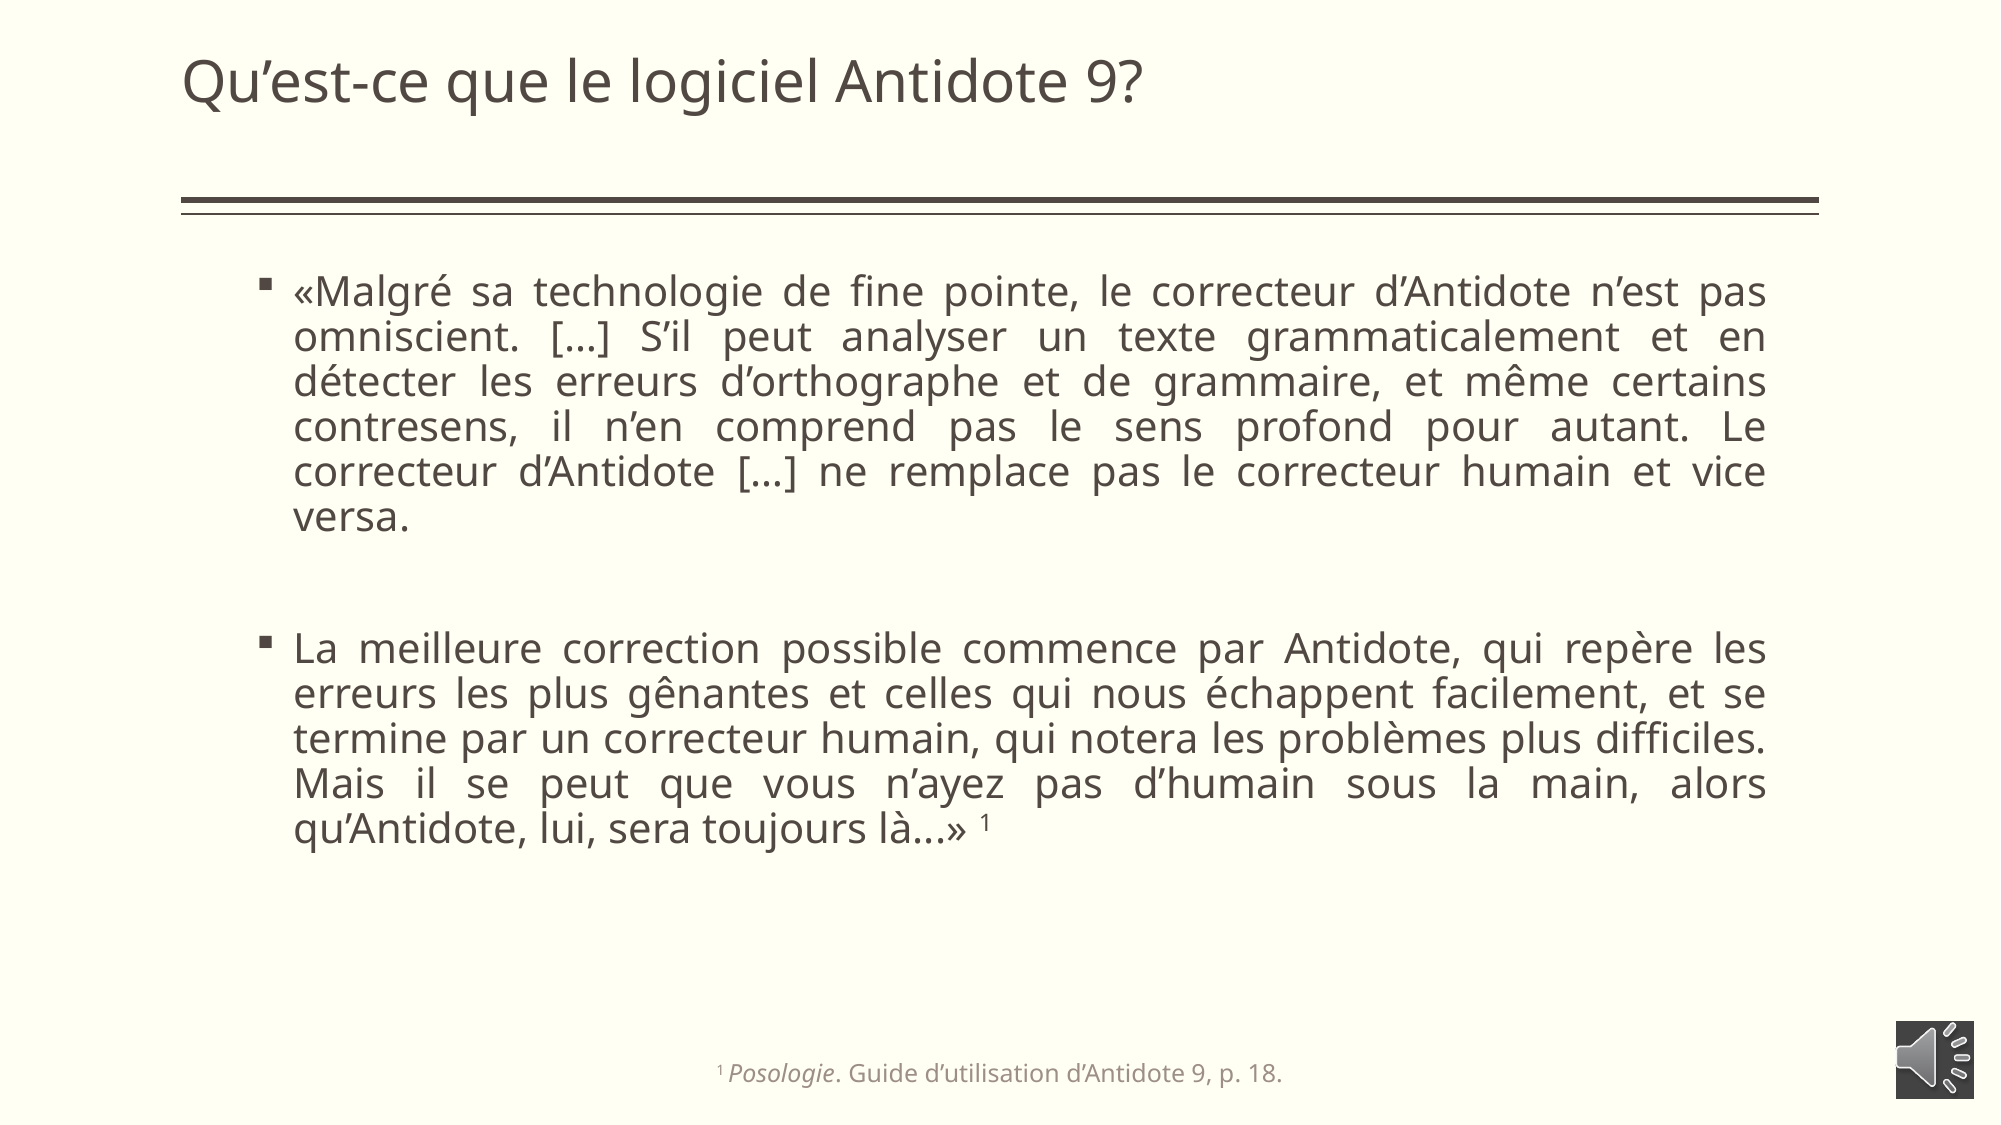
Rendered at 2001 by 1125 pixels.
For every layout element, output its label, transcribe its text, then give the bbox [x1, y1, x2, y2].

title Qu’est-ce que le logiciel Antidote 9? [181, 12, 1819, 193]
list «Malgré sa technologie de fine pointe, le correcteur d’Antidote n’est pas omniscient. […] S’il peut analyser un texte grammaticalement et en détecter les erreurs d’orthographe et de grammaire, et même certains contresens, il n’en comprend pas le sens profond pour autant. Le correcteur d’Antidote […] ne remplace pas le correcteur humain et vice versa. La meilleure correction possible commence par Antidote, qui repère les erreurs les plus gênantes et celles qui nous échappent facilement, et se termine par un correcteur humain, qui notera les problèmes plus difficiles. Mais il se peut que vous n’ayez pas d’humain sous la main, alors qu’Antidote, lui, sera toujours là...» 1 [181, 262, 1769, 1013]
footer 1 Posologie. Guide d’utilisation d’Antidote 9, p. 18. [481, 1042, 1519, 1103]
picture [1894, 1019, 1975, 1100]
